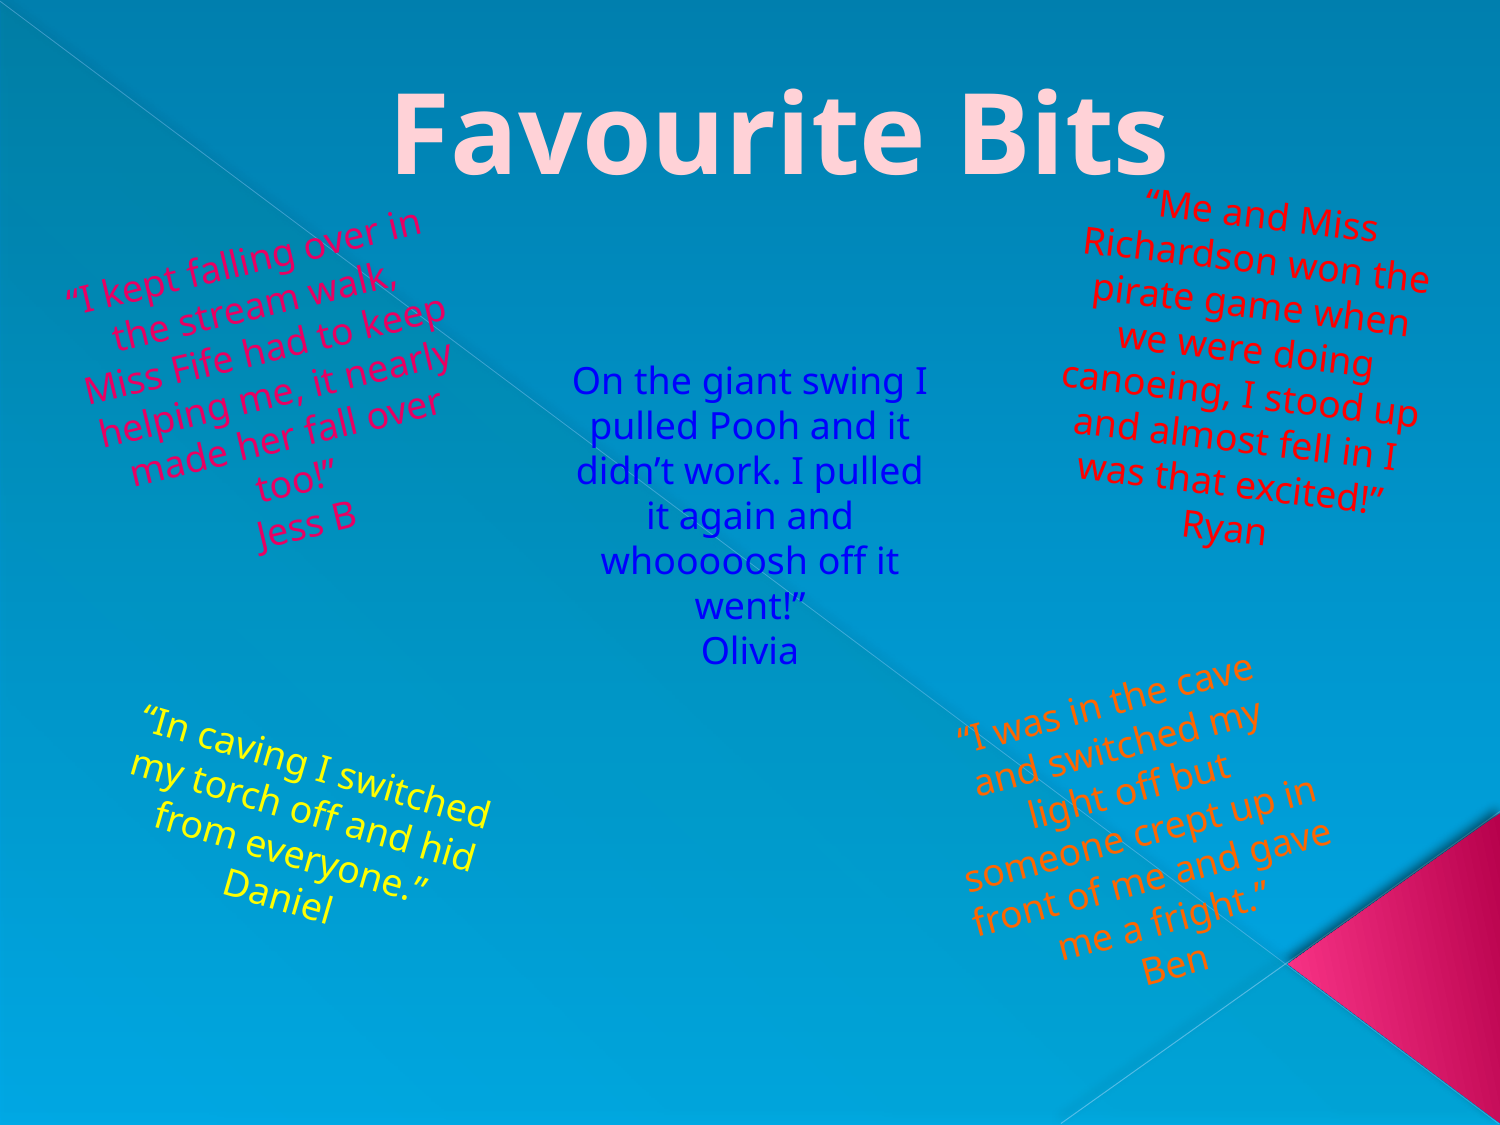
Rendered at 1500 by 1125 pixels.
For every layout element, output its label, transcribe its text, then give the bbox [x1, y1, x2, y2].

text_box “Me and Miss Richardson won the pirate game when we were doing canoeing, I stood up and almost fell in I was that excited!” Ryan [1022, 160, 1466, 581]
text_box On the giant swing I pulled Pooh and it didn’t work. I pulled it again and whooooosh off it went!” Olivia [549, 349, 951, 680]
text_box “I was in the cave and switched my light off but someone crept up in front of me and gave me a fright.” Ben [903, 621, 1377, 1044]
text_box Favourite Bits [373, 54, 1186, 205]
text_box “I kept falling over in the stream walk, Miss Fife had to keep helping me, it nearly made her fall over too!” Jess B [41, 184, 509, 599]
text_box “In caving I switched my torch off and hid from everyone.” Daniel [77, 680, 518, 980]
